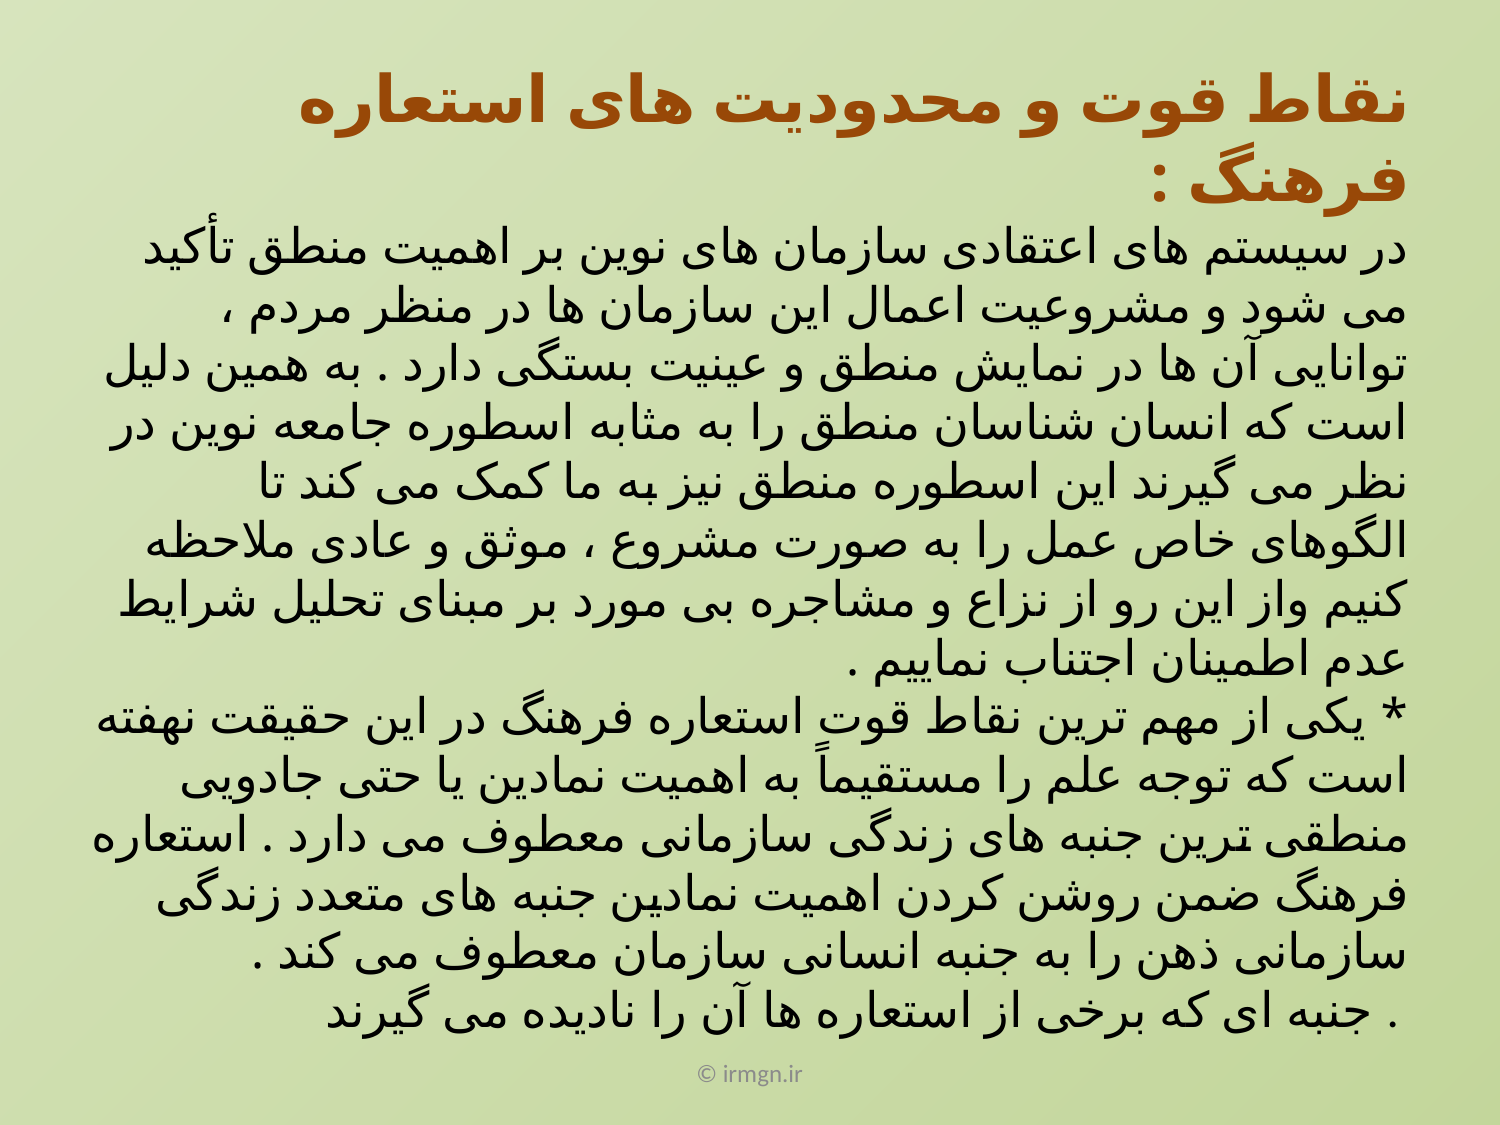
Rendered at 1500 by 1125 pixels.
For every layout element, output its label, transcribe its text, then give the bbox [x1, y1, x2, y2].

footer © irmgn.ir [512, 1042, 988, 1103]
title نقاط قوت و محدودیت های استعاره فرهنگ : در سیستم های اعتقادی سازمان های نوین بر اهمیت منطق تأکید می شود و مشروعیت اعمال این سازمان ها در منظر مردم ، توانایی آن ها در نمایش منطق و عینیت بستگی دارد . به همین دلیل است که انسان شناسان منطق را به مثابه اسطوره جامعه نوین در نظر می گیرند این اسطوره منطق نیز به ما کمک می کند تا الگوهای خاص عمل را به صورت مشروع ، موثق و عادی ملاحظه کنیم واز این رو از نزاع و مشاجره بی مورد بر مبنای تحلیل شرایط عدم اطمینان اجتناب نماییم . * یکی از مهم ترین نقاط قوت استعاره فرهنگ در این حقیقت نهفته است که توجه علم را مستقیماً به اهمیت نمادین یا حتی جادویی منطقی ترین جنبه های زندگی سازمانی معطوف می دارد . استعاره فرهنگ ضمن روشن کردن اهمیت نمادین جنبه های متعدد زندگی سازمانی ذهن را به جنبه انسانی سازمان معطوف می کند . جنبه ای که برخی از استعاره ها آن را نادیده می گیرند . [75, 45, 1425, 1050]
